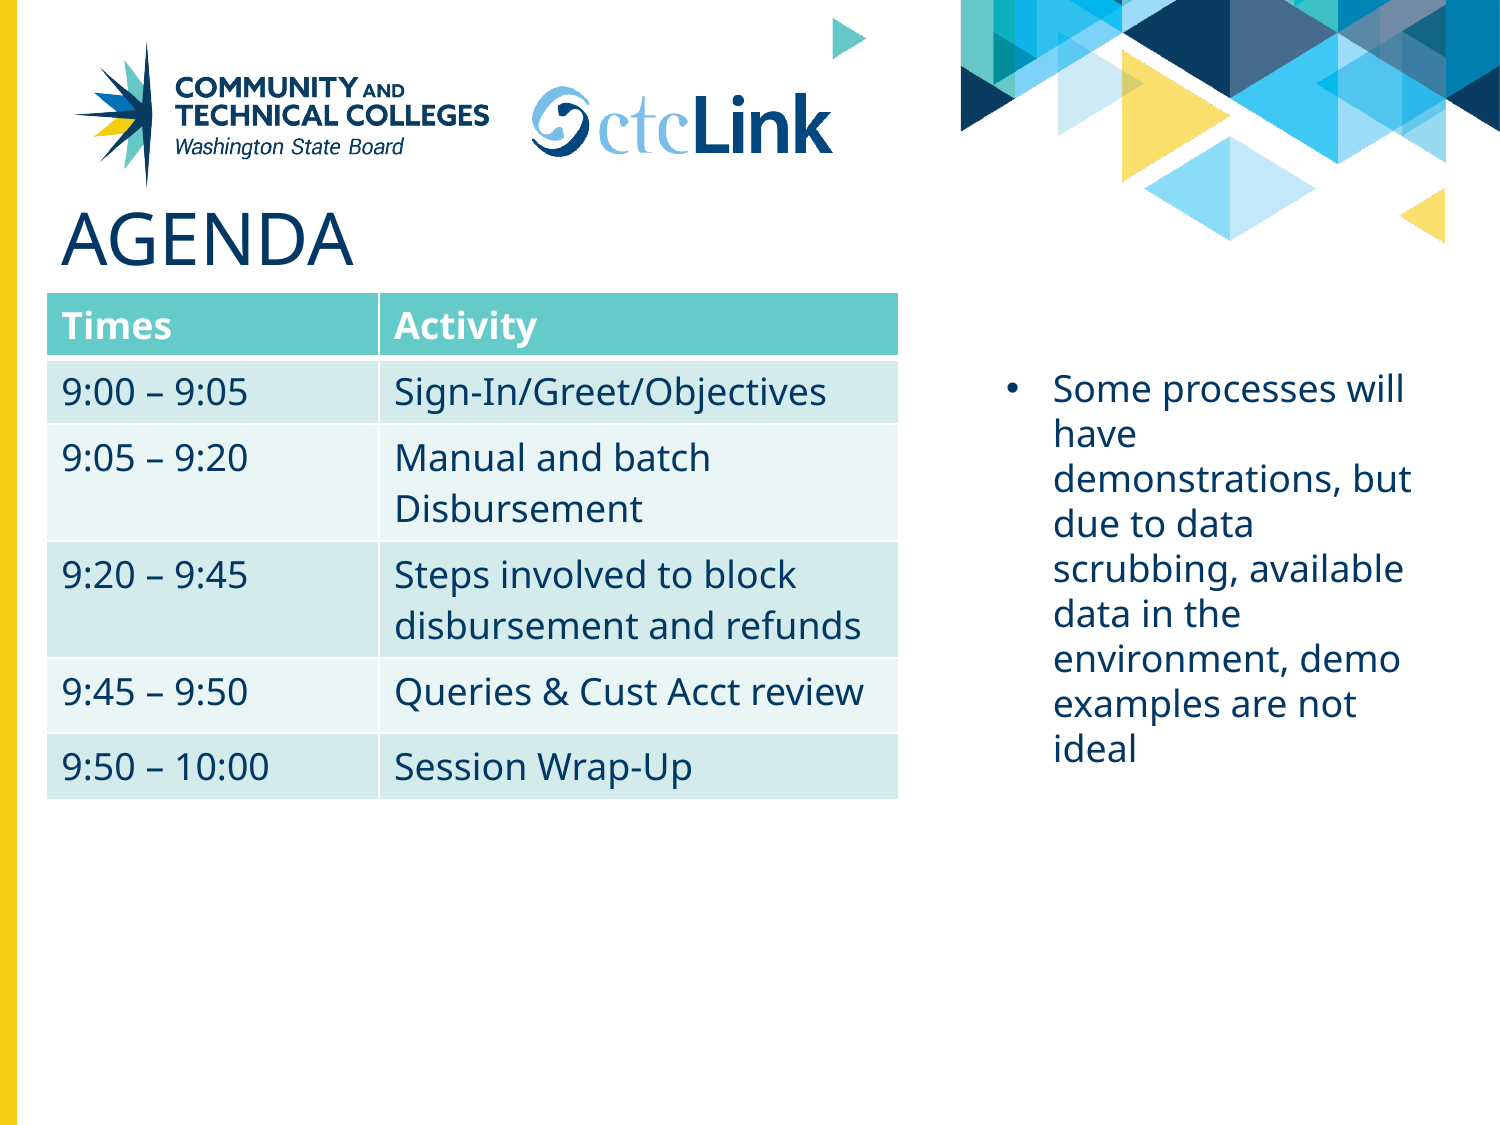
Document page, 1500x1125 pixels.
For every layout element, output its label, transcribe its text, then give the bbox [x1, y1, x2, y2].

table_cell 9:45 – 9:50 [47, 659, 378, 732]
table_header Activity [380, 293, 898, 355]
table_cell 9:20 – 9:45 [47, 542, 378, 657]
table_cell Session Wrap-Up [380, 734, 898, 799]
picture [17, 0, 1500, 243]
table_cell Sign-In/Greet/Objectives [380, 361, 898, 423]
table_cell Manual and batch Disbursement [380, 425, 898, 540]
table_header Times [47, 293, 378, 355]
table_cell Queries & Cust Acct review [380, 659, 898, 732]
title Agenda [46, 195, 1447, 314]
table_cell Steps involved to block disbursement and refunds [380, 542, 898, 657]
text_box Some processes will have demonstrations, but due to data scrubbing, available data in the environment, demo examples are not ideal [991, 357, 1447, 778]
table_cell 9:05 – 9:20 [47, 425, 378, 540]
table_cell 9:00 – 9:05 [47, 361, 378, 423]
table_cell 9:50 – 10:00 [47, 734, 378, 799]
